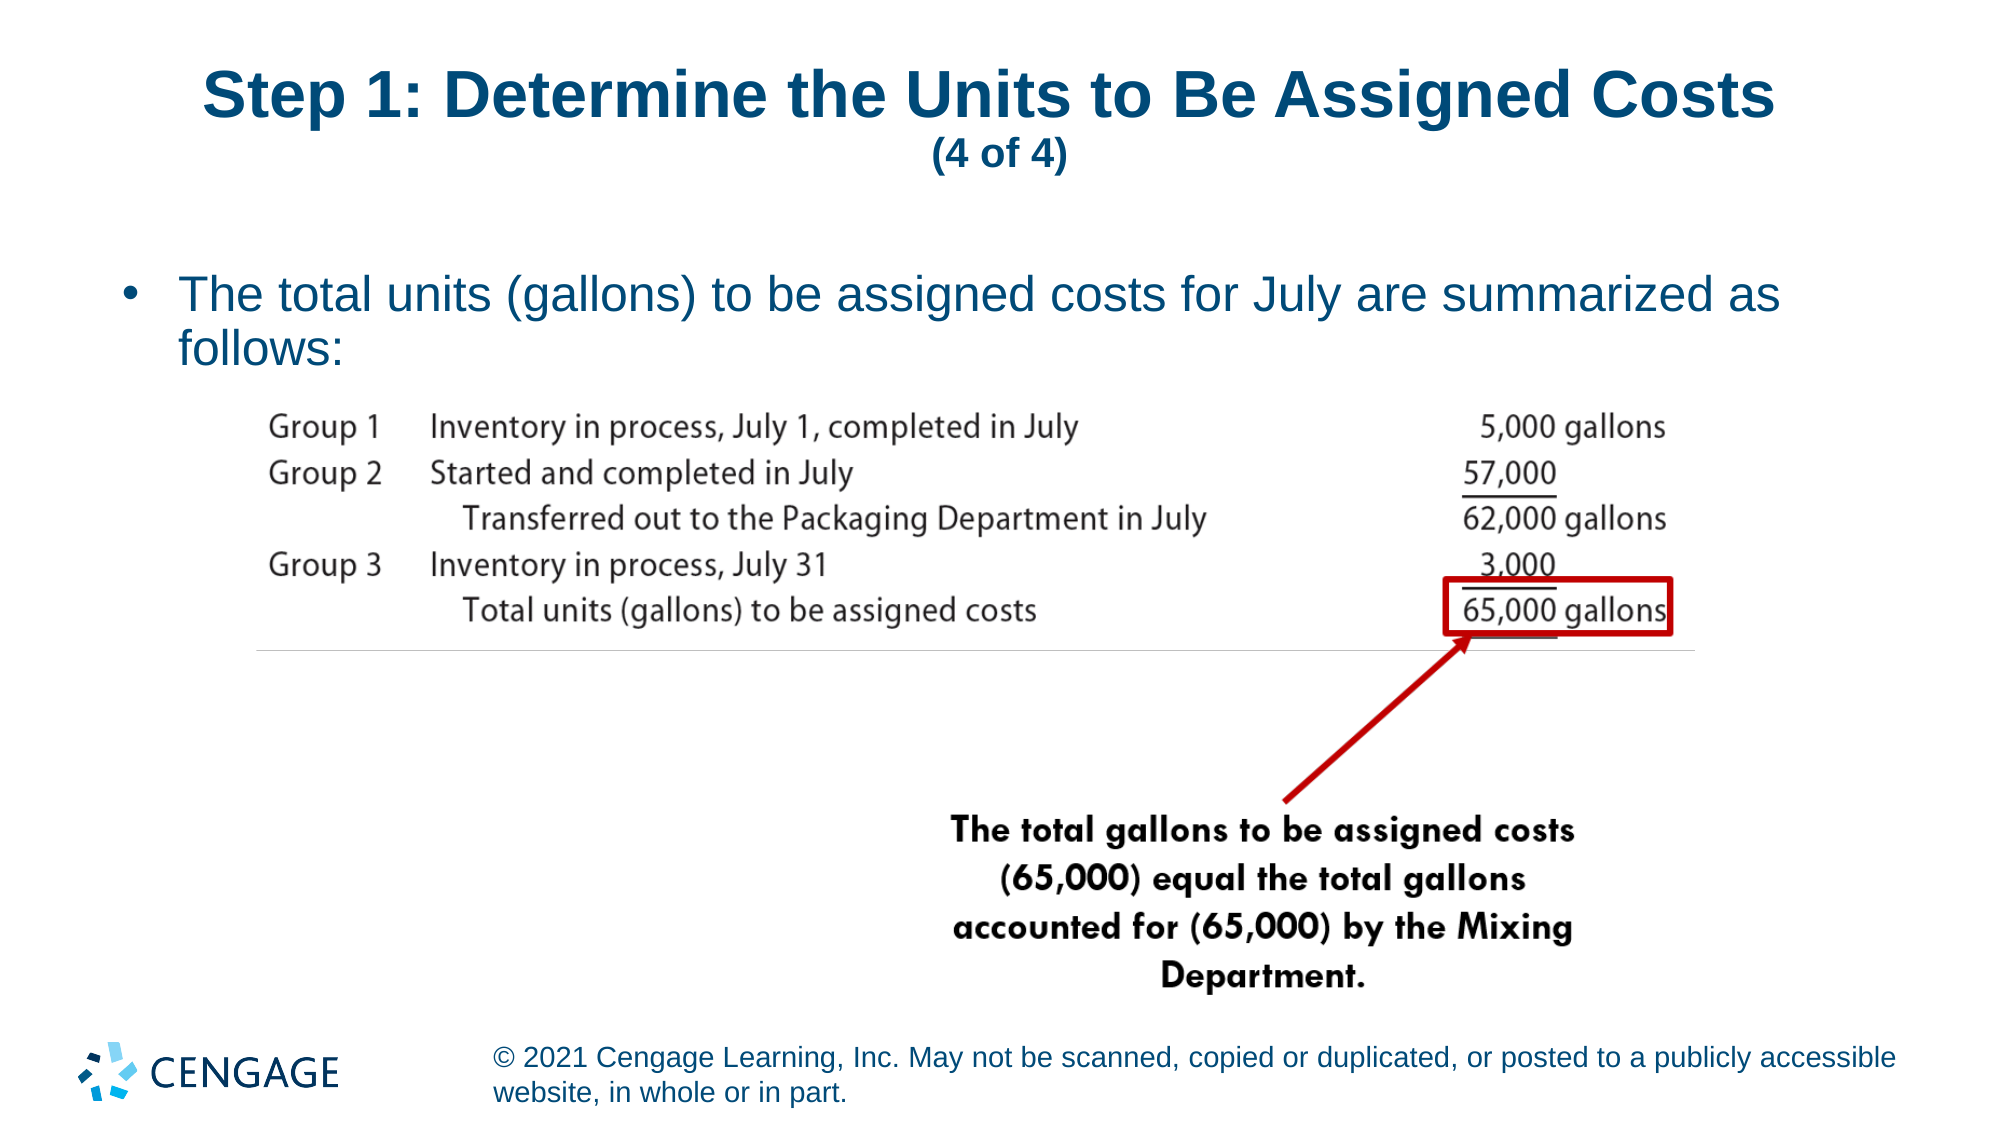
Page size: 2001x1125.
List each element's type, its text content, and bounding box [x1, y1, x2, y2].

list The total units (gallons) to be assigned costs for July are summarized as follows: [121, 268, 1880, 428]
picture [78, 1042, 338, 1101]
title Step 1: Determine the Units to Be Assigned Costs (4 of 4) [137, 59, 1863, 171]
picture [256, 395, 1695, 1012]
